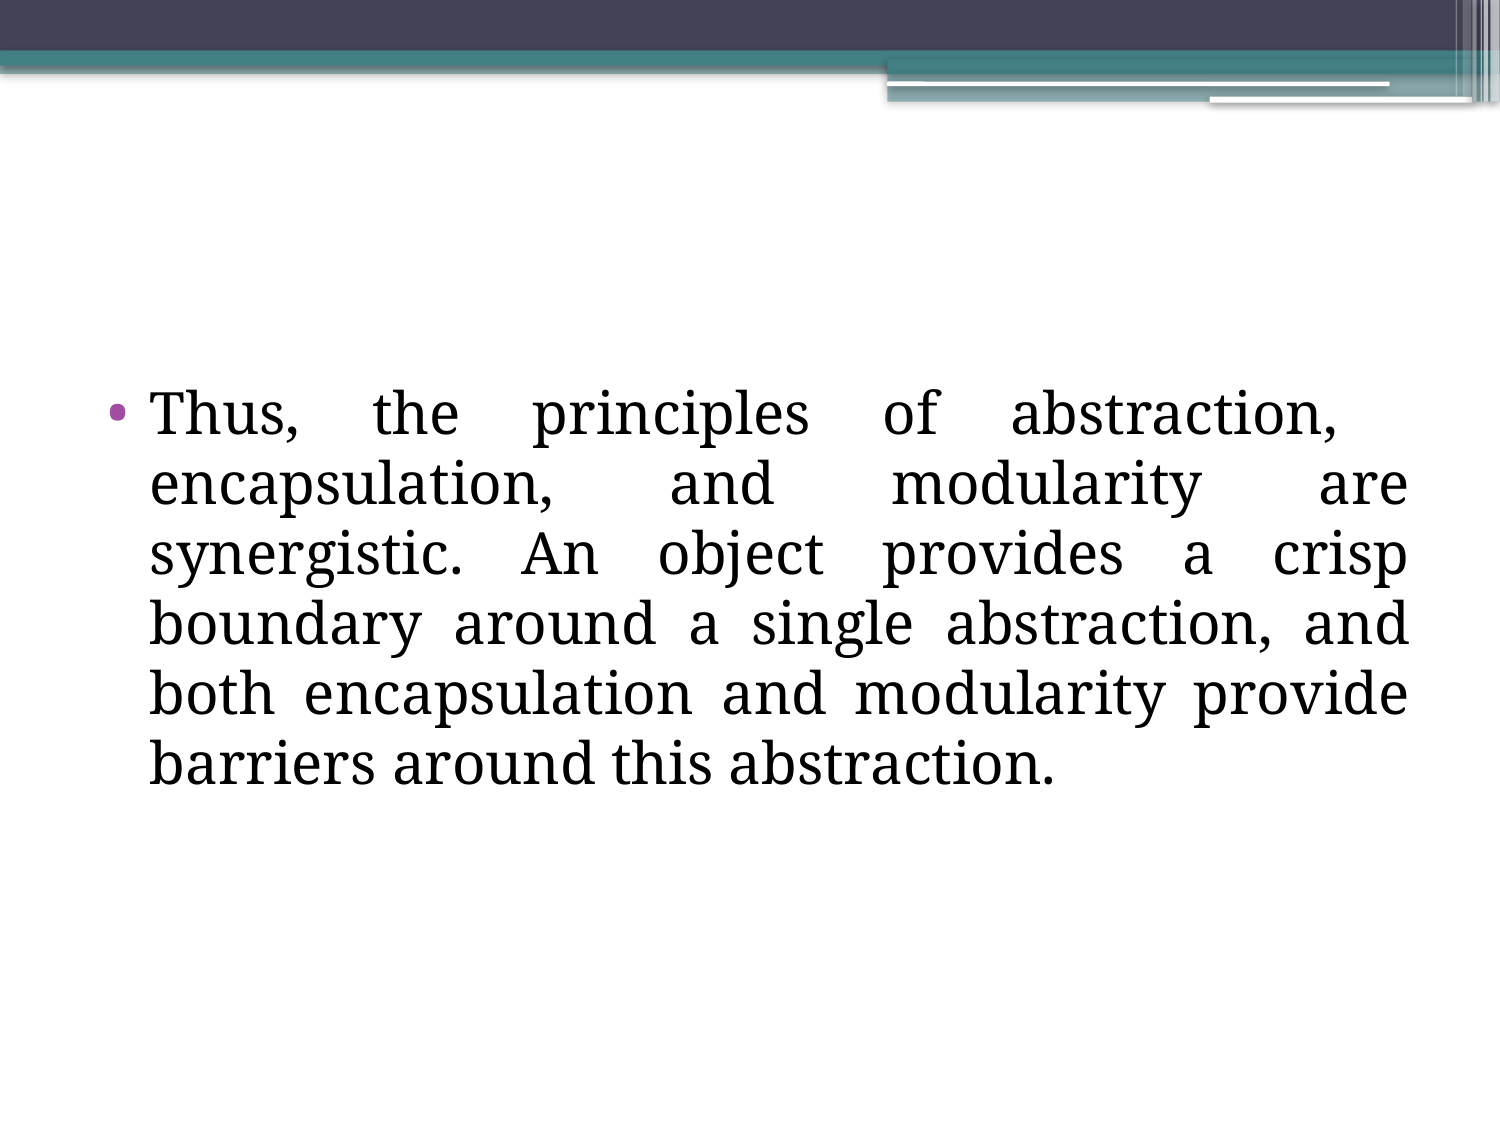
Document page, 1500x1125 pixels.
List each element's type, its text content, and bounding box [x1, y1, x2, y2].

list Thus, the principles of abstraction, encapsulation, and modularity are synergistic. An object provides a crisp boundary around a single abstraction, and both encapsulation and modularity provide barriers around this abstraction. [75, 368, 1425, 1079]
